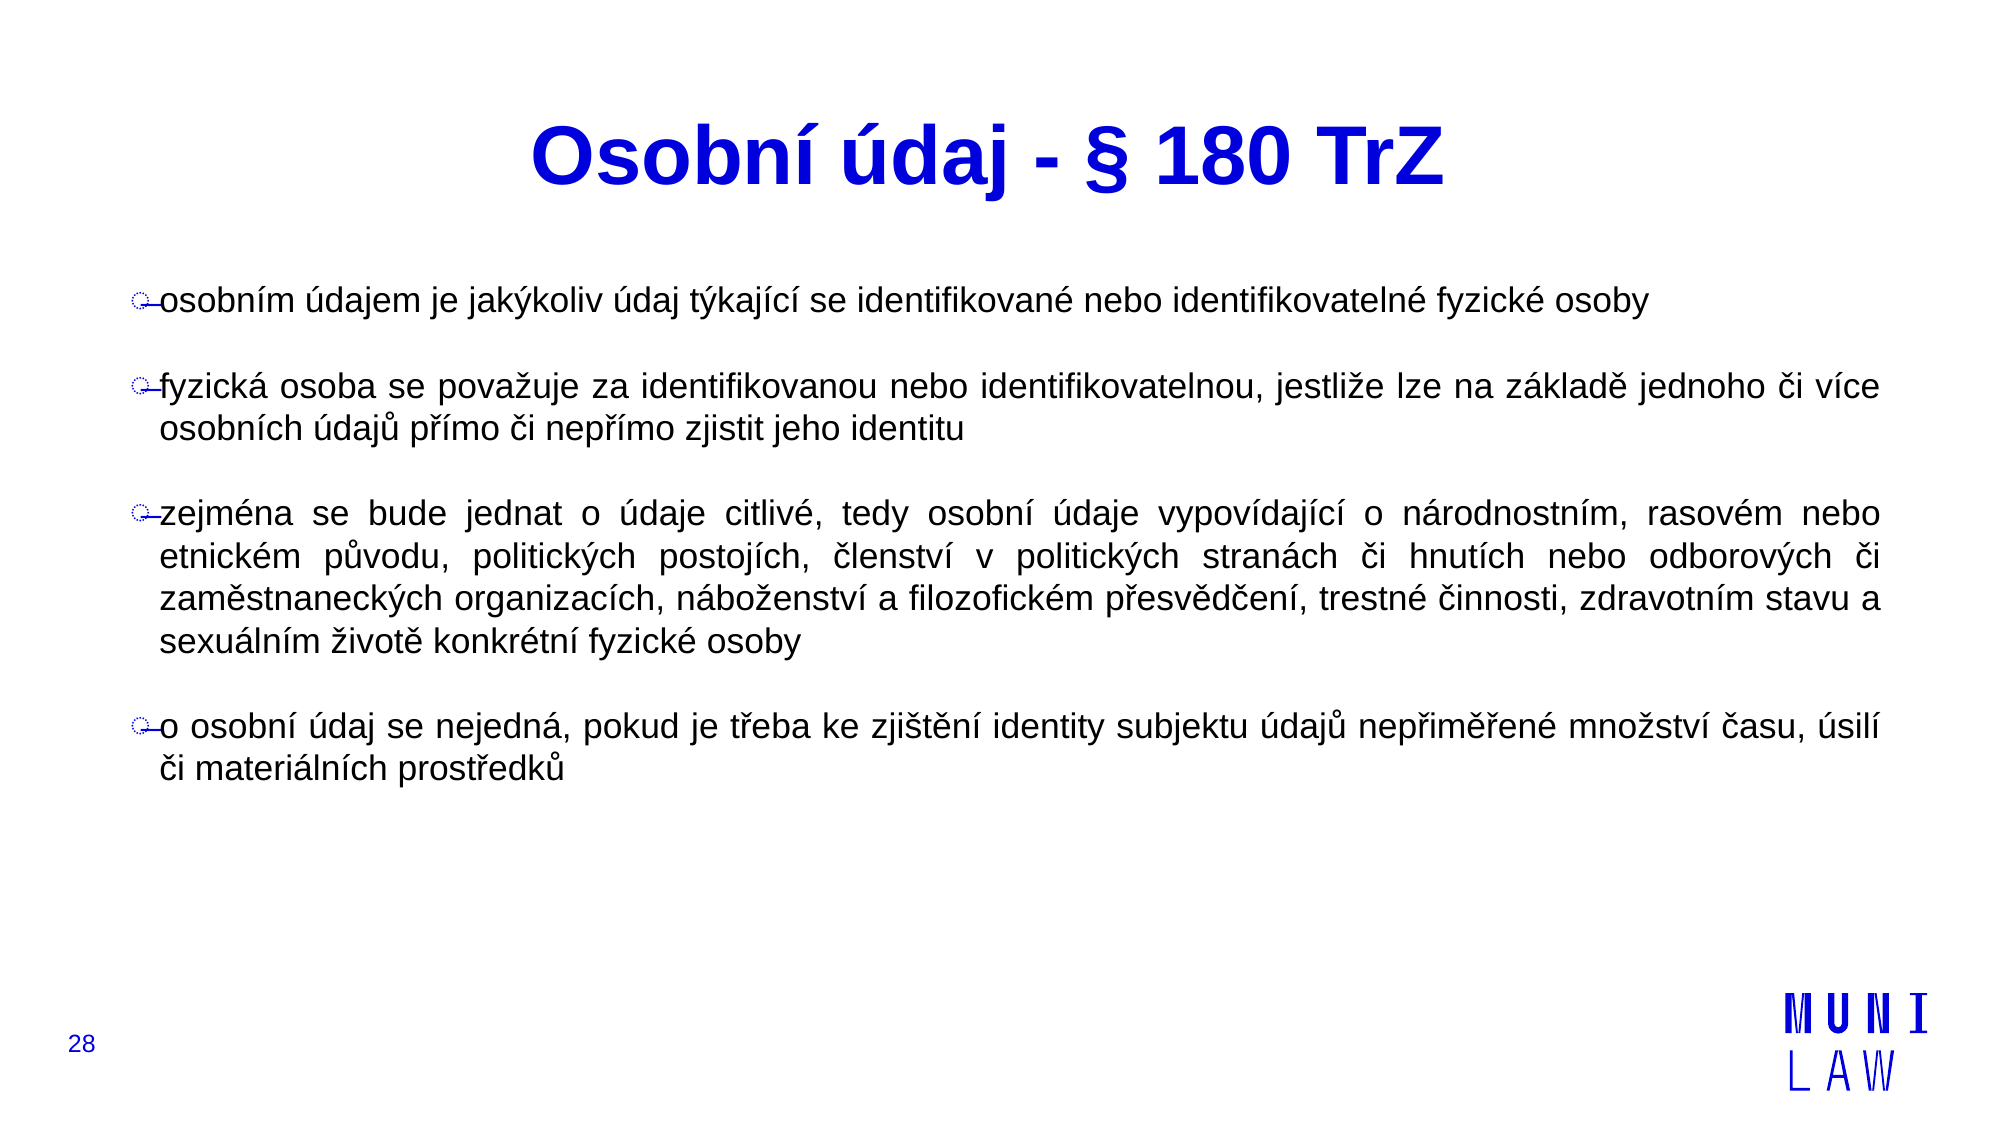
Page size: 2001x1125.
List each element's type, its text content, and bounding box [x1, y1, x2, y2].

slide_number 28 [67, 1021, 110, 1063]
title Osobní údaj - § 180 TrZ [118, 118, 1883, 193]
list osobním údajem je jakýkoliv údaj týkající se identifikované nebo identifikovatelné fyzické osoby fyzická osoba se považuje za identifikovanou nebo identifikovatelnou, jestliže lze na základě jednoho či více osobních údajů přímo či nepřímo zjistit jeho identitu zejména se bude jednat o údaje citlivé, tedy osobní údaje vypovídající o národnostním, rasovém nebo etnickém původu, politických postojích, členství v politických stranách či hnutích nebo odborových či zaměstnaneckých organizacích, náboženství a filozofickém přesvědčení, trestné činnosti, zdravotním stavu a sexuálním životě konkrétní fyzické osoby o osobní údaj se nejedná, pokud je třeba ke zjištění identity subjektu údajů nepřiměřené množství času, úsilí či materiálních prostředků [118, 277, 1883, 957]
